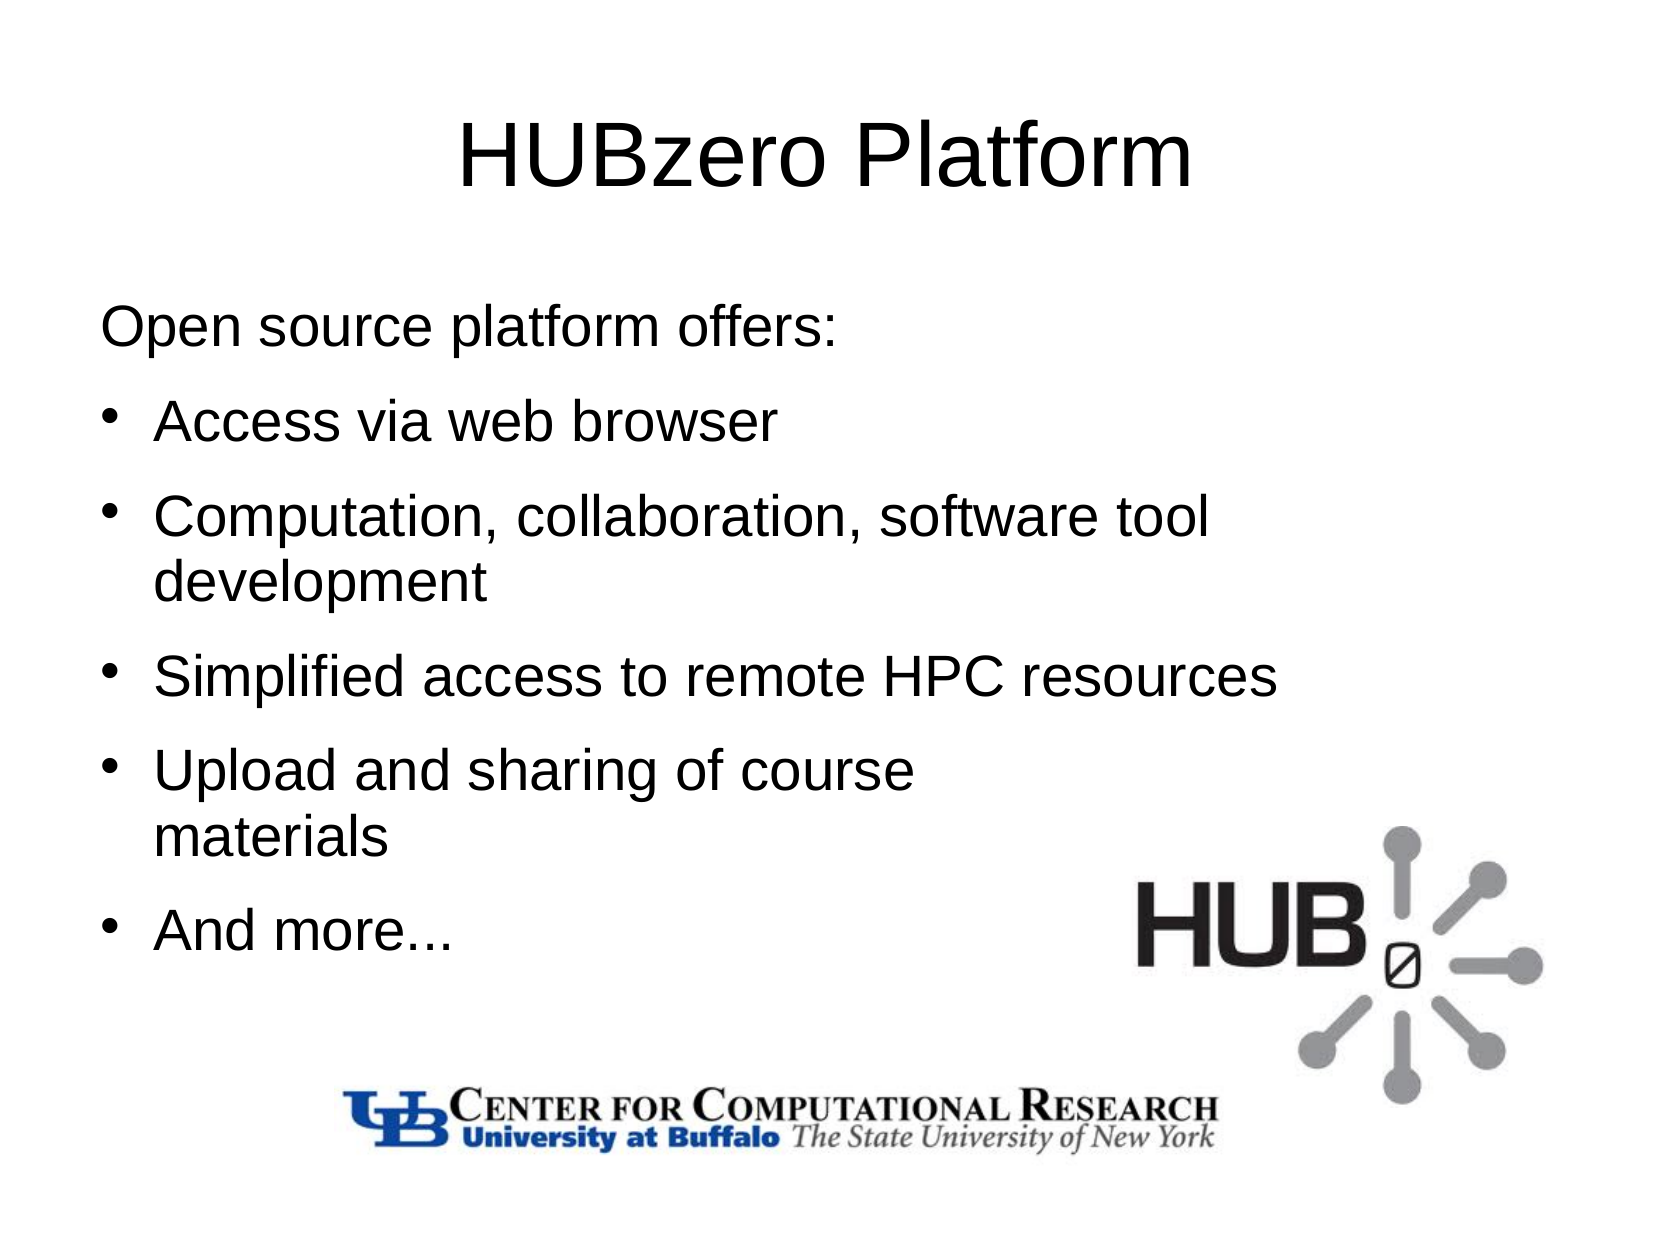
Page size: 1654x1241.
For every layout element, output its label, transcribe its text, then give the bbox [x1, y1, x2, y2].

title HUBzero Platform [82, 49, 1571, 257]
picture [334, 826, 1546, 1183]
list Open source platform offers: Access via web browser Computation, collaboration, software tool development Simplified access to remote HPC resources Upload and sharing of course materials And more... [82, 290, 1538, 1010]
